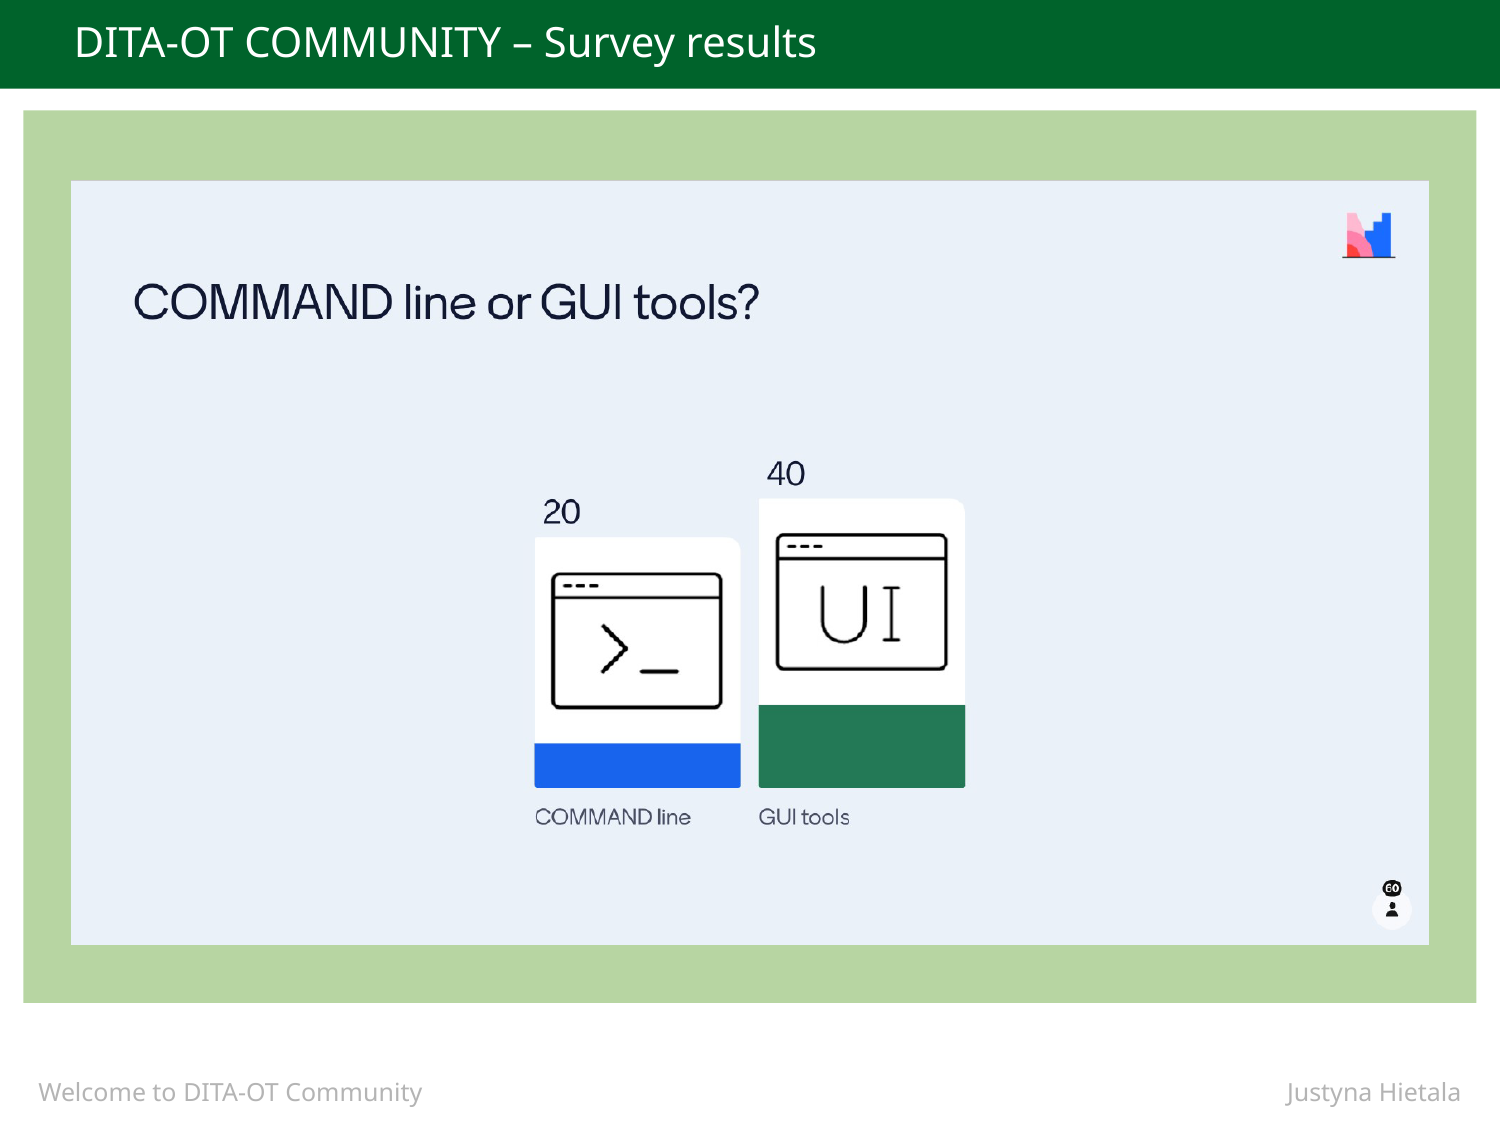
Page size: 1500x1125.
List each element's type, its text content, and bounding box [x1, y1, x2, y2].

title DITA-OT COMMUNITY – Survey results [0, 0, 1500, 89]
footer Justyna Hietala [970, 1061, 1477, 1122]
picture [71, 180, 1429, 945]
slide_number Welcome to DITA-OT Community [23, 1061, 574, 1122]
text_box [23, 110, 1477, 1003]
